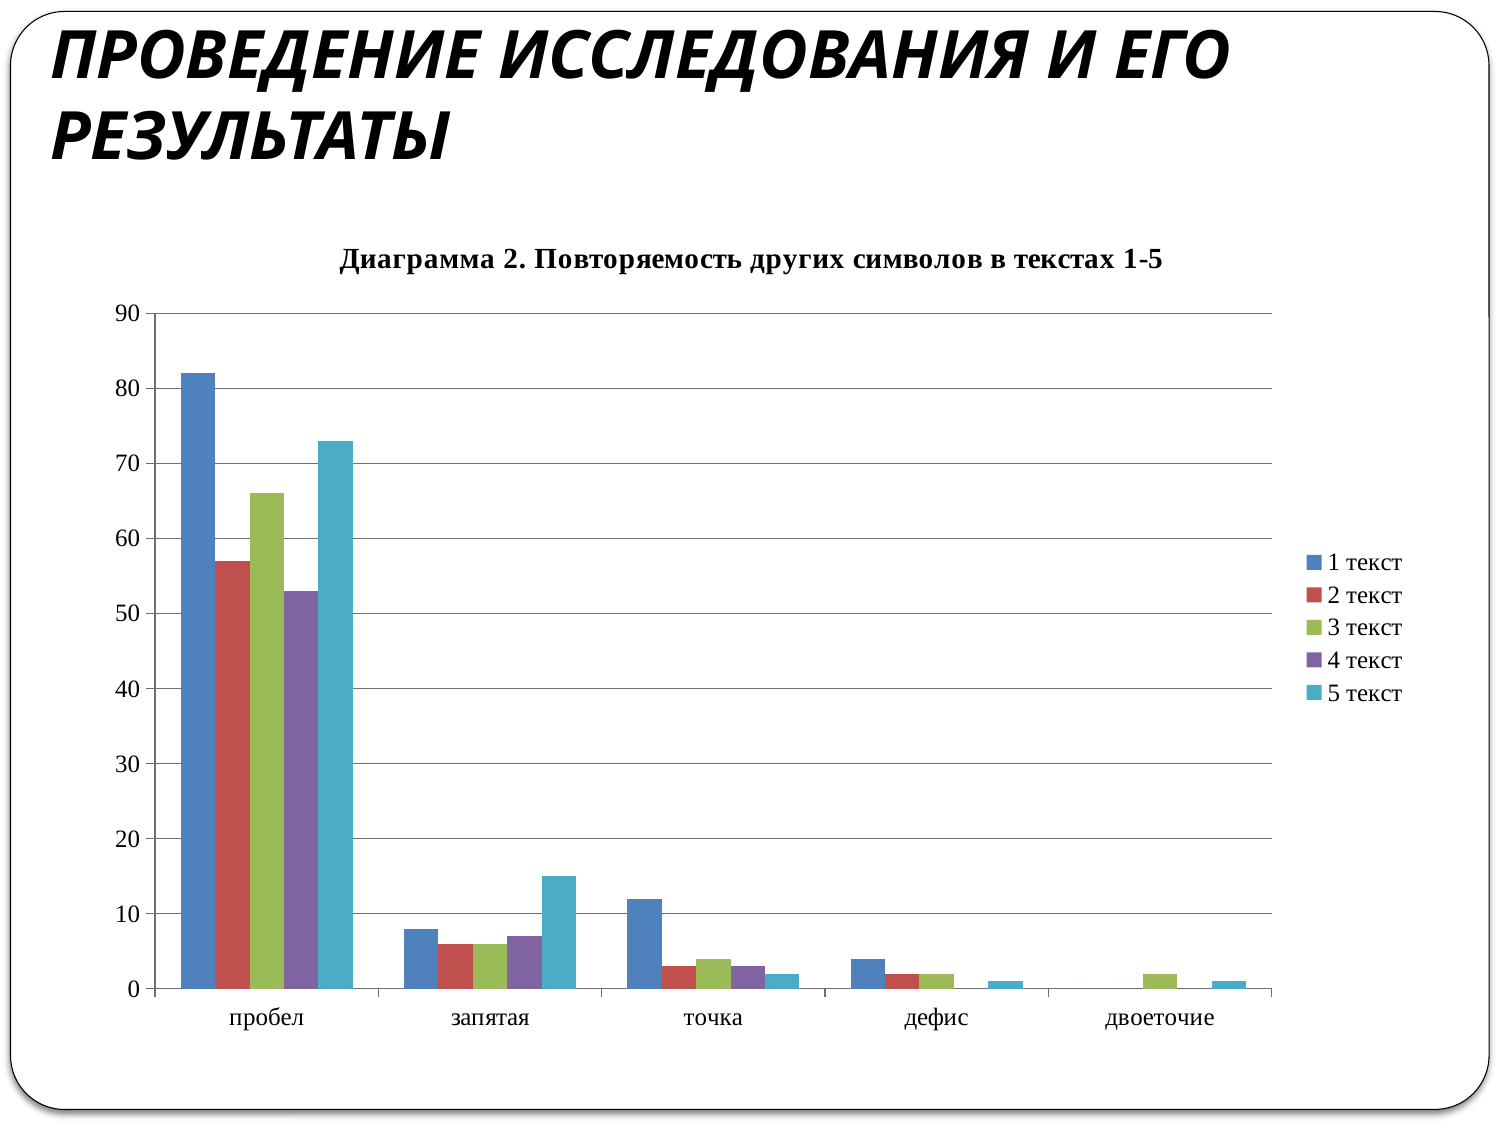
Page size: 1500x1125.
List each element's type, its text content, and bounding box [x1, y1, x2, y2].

chart [88, 207, 1424, 1047]
title ПРОВЕДЕНИЕ ИССЛЕДОВАНИЯ И ЕГО РЕЗУЛЬТАТЫ [35, 0, 1500, 188]
